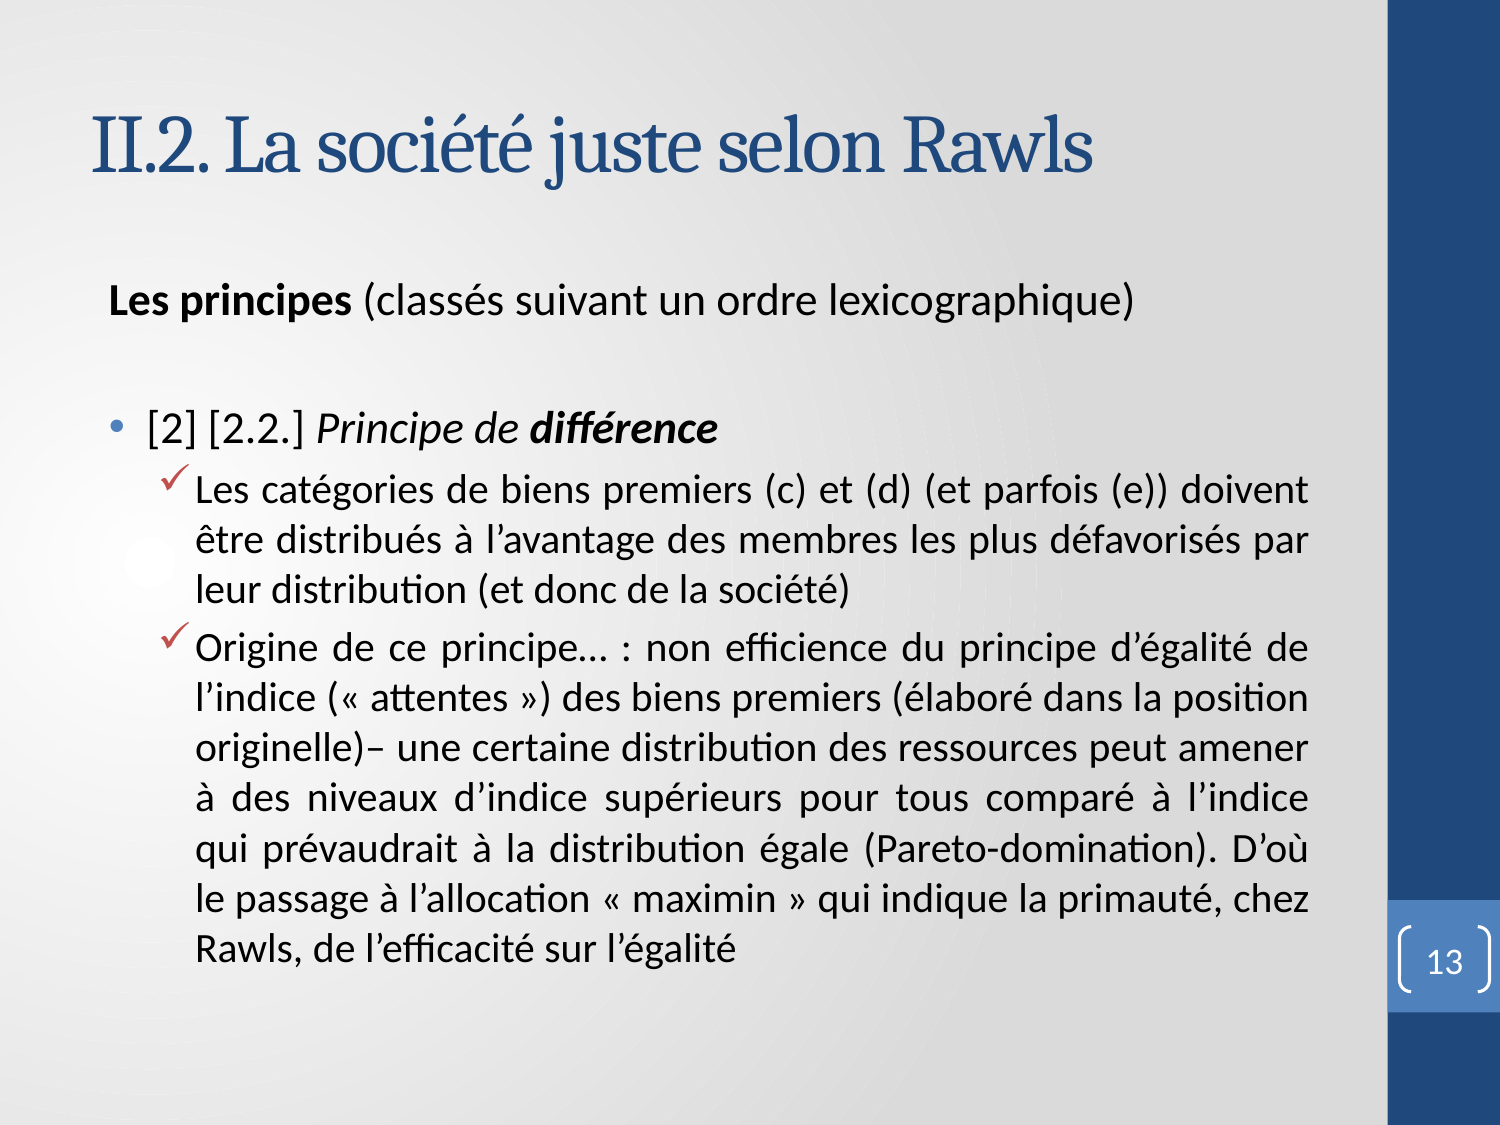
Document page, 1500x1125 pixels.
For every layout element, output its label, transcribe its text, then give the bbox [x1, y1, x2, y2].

title II.2. La société juste selon Rawls [75, 45, 1325, 233]
list Les principes (classés suivant un ordre lexicographique) [2] [2.2.] Principe de différence Les catégories de biens premiers (c) et (d) (et parfois (e)) doivent être distribués à l’avantage des membres les plus défavorisés par leur distribution (et donc de la société) Origine de ce principe… : non efficience du principe d’égalité de l’indice (« attentes ») des biens premiers (élaboré dans la position originelle)– une certaine distribution des ressources peut amener à des niveaux d’indice supérieurs pour tous comparé à l’indice qui prévaudrait à la distribution égale (Pareto-domination). D’où le passage à l’allocation « maximin » qui indique la primauté, chez Rawls, de l’efficacité sur l’égalité [75, 262, 1325, 1050]
slide_number 13 [1397, 925, 1492, 994]
